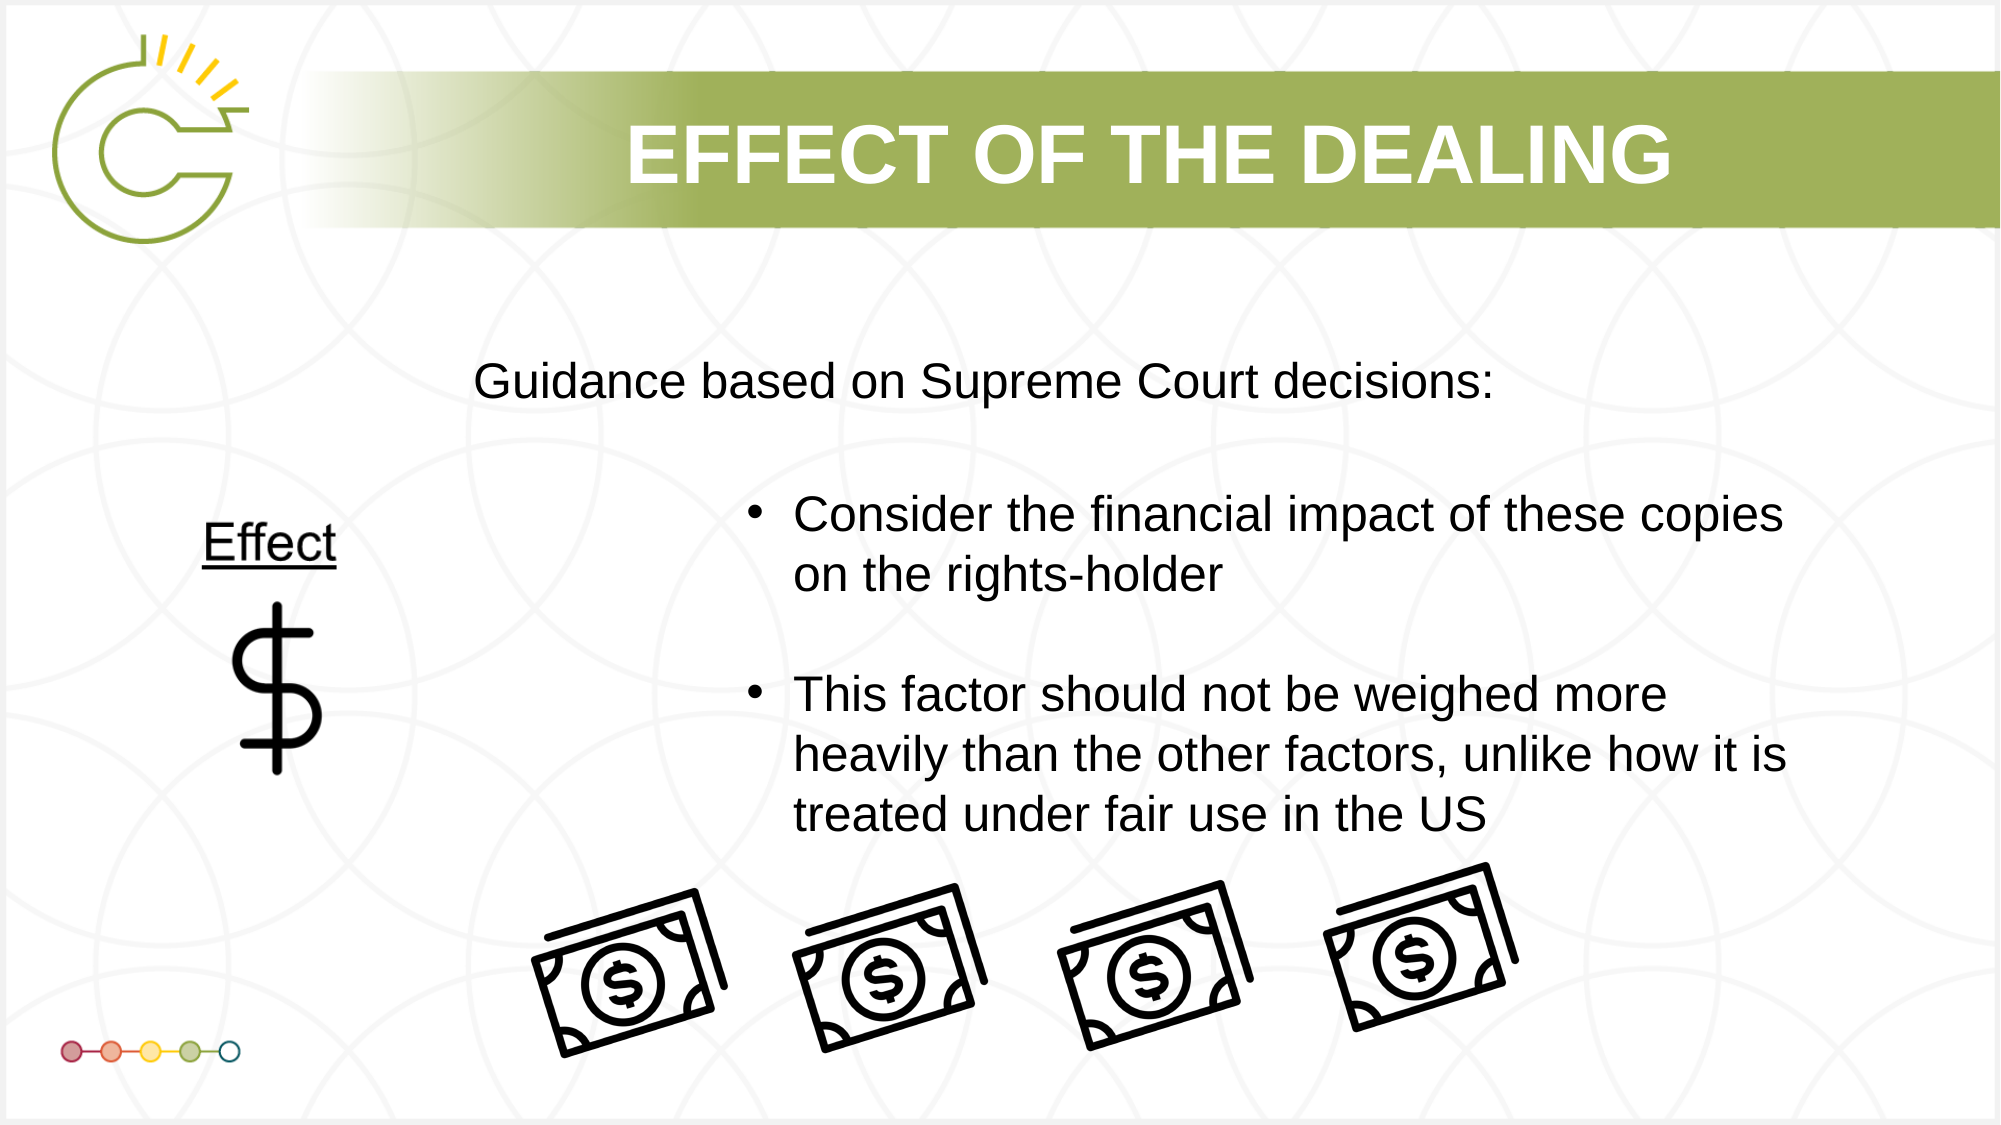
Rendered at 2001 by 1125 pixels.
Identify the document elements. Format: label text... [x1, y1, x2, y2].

text_box Guidance based on Supreme Court decisions: [458, 341, 1634, 417]
picture [0, 0, 2001, 1125]
text_box Consider the financial impact of these copies on the rights-holder This factor should not be weighed more heavily than the other factors, unlike how it is treated under fair use in the US [731, 474, 1837, 969]
title EFFECT OF THE DEALING [438, 85, 1863, 240]
